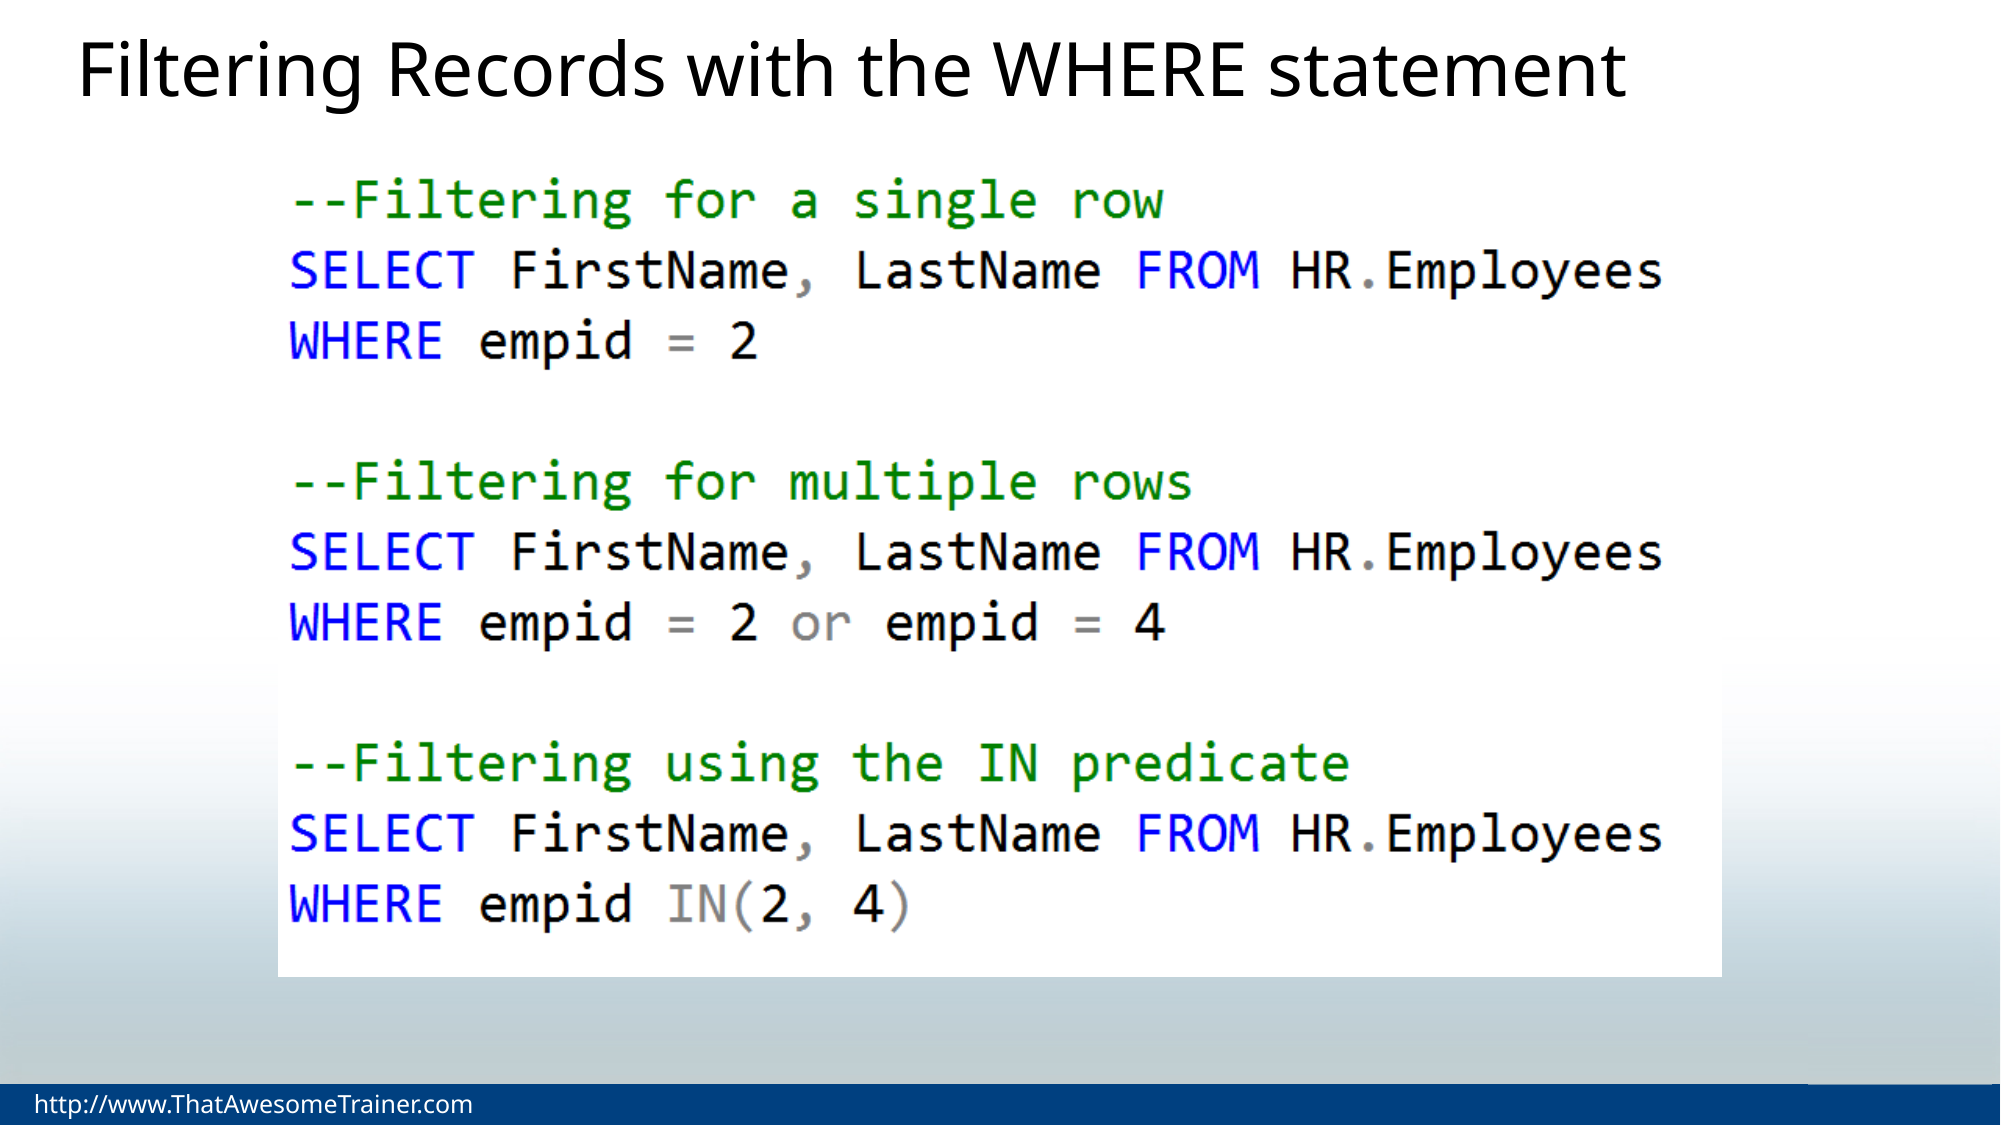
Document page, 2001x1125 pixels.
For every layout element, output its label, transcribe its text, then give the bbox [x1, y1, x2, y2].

title Filtering Records with the WHERE statement [61, 30, 1862, 219]
picture [0, 0, 2001, 1125]
